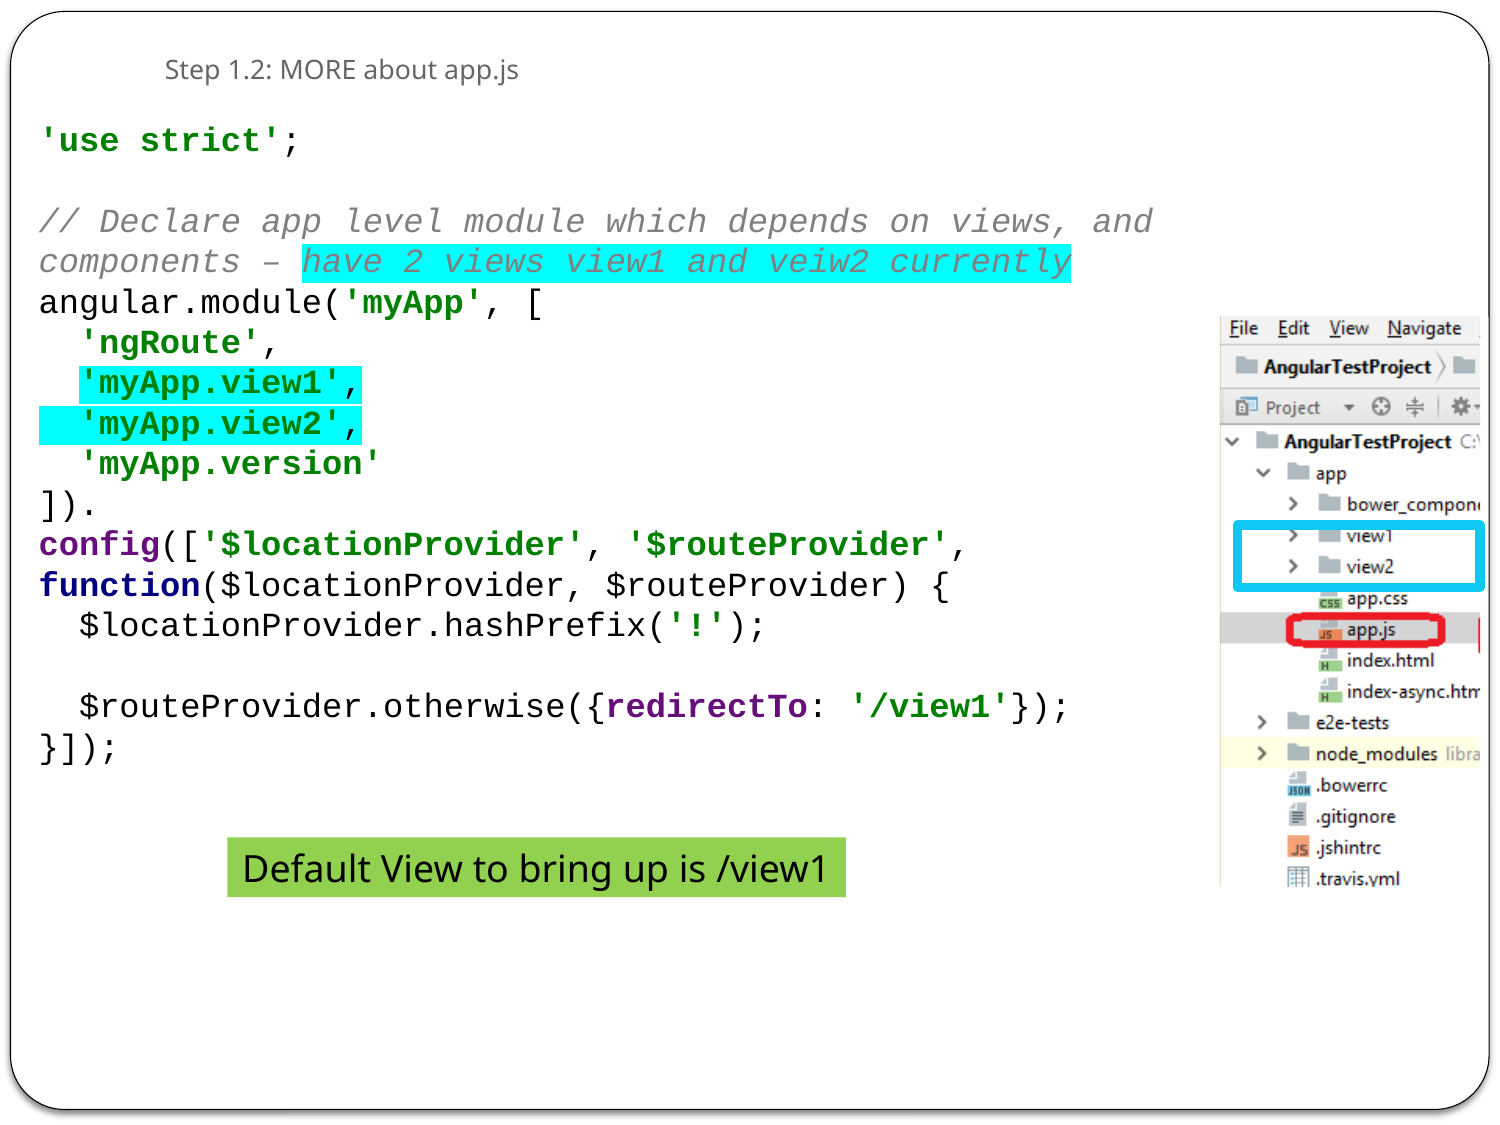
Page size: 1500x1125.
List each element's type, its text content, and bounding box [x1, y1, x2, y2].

picture [1219, 316, 1481, 888]
text_box Default View to bring up is /view1 [227, 837, 846, 898]
picture [1243, 531, 1474, 582]
title Step 1.2: MORE about app.js [150, 45, 1425, 100]
list 'use strict'; // Declare app level module which depends on views, and components – have 2 views view1 and veiw2 currently angular.module('myApp', [ 'ngRoute', 'myApp.view1', 'myApp.view2', 'myApp.version' ]). config(['$locationProvider', '$routeProvider', function($locationProvider, $routeProvider) { $locationProvider.hashPrefix('!'); $routeProvider.otherwise({redirectTo: '/view1'}); }]); [23, 110, 1299, 861]
